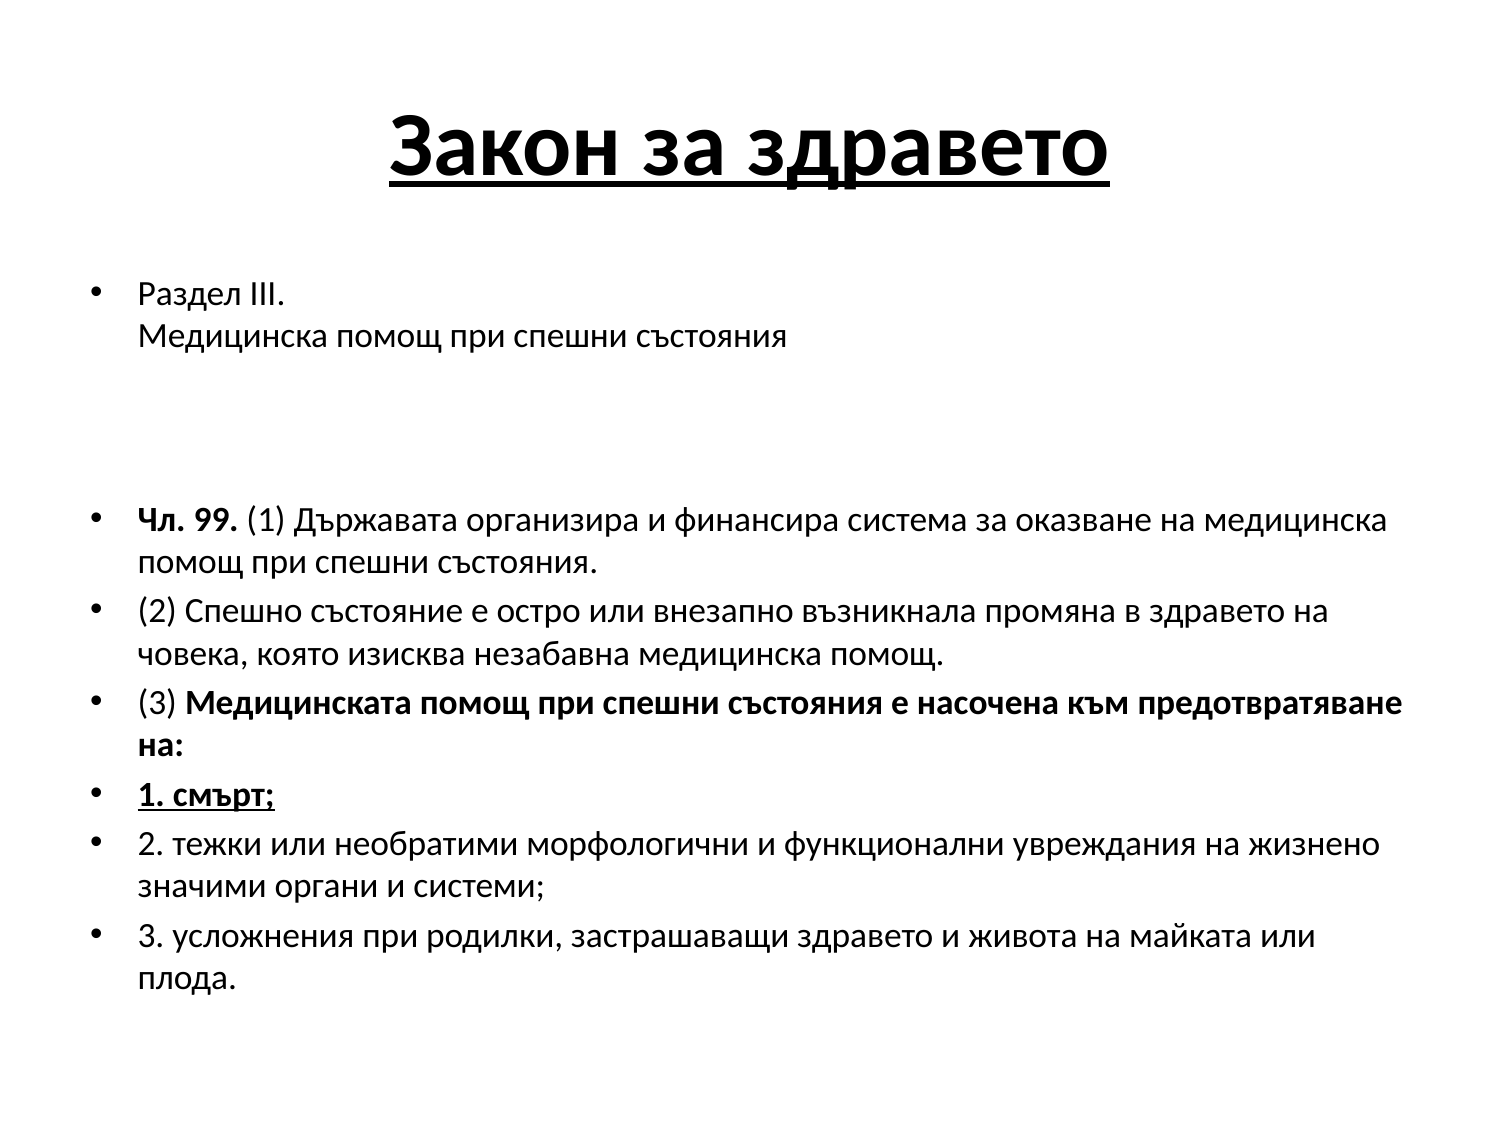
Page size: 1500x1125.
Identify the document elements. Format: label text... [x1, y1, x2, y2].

title Закон за здравето [75, 45, 1425, 233]
list Раздел III. Медицинска помощ при спешни състояния Чл. 99. (1) Държавата организира и финансира система за оказване на медицинска помощ при спешни състояния. (2) Спешно състояние е остро или внезапно възникнала промяна в здравето на човека, която изисква незабавна медицинска помощ. (3) Медицинската помощ при спешни състояния е насочена към предотвратяване на: 1. смърт; 2. тежки или необратими морфологични и функционални увреждания на жизнено значими органи и системи; 3. усложнения при родилки, застрашаващи здравето и живота на майката или плода. [75, 262, 1425, 1005]
